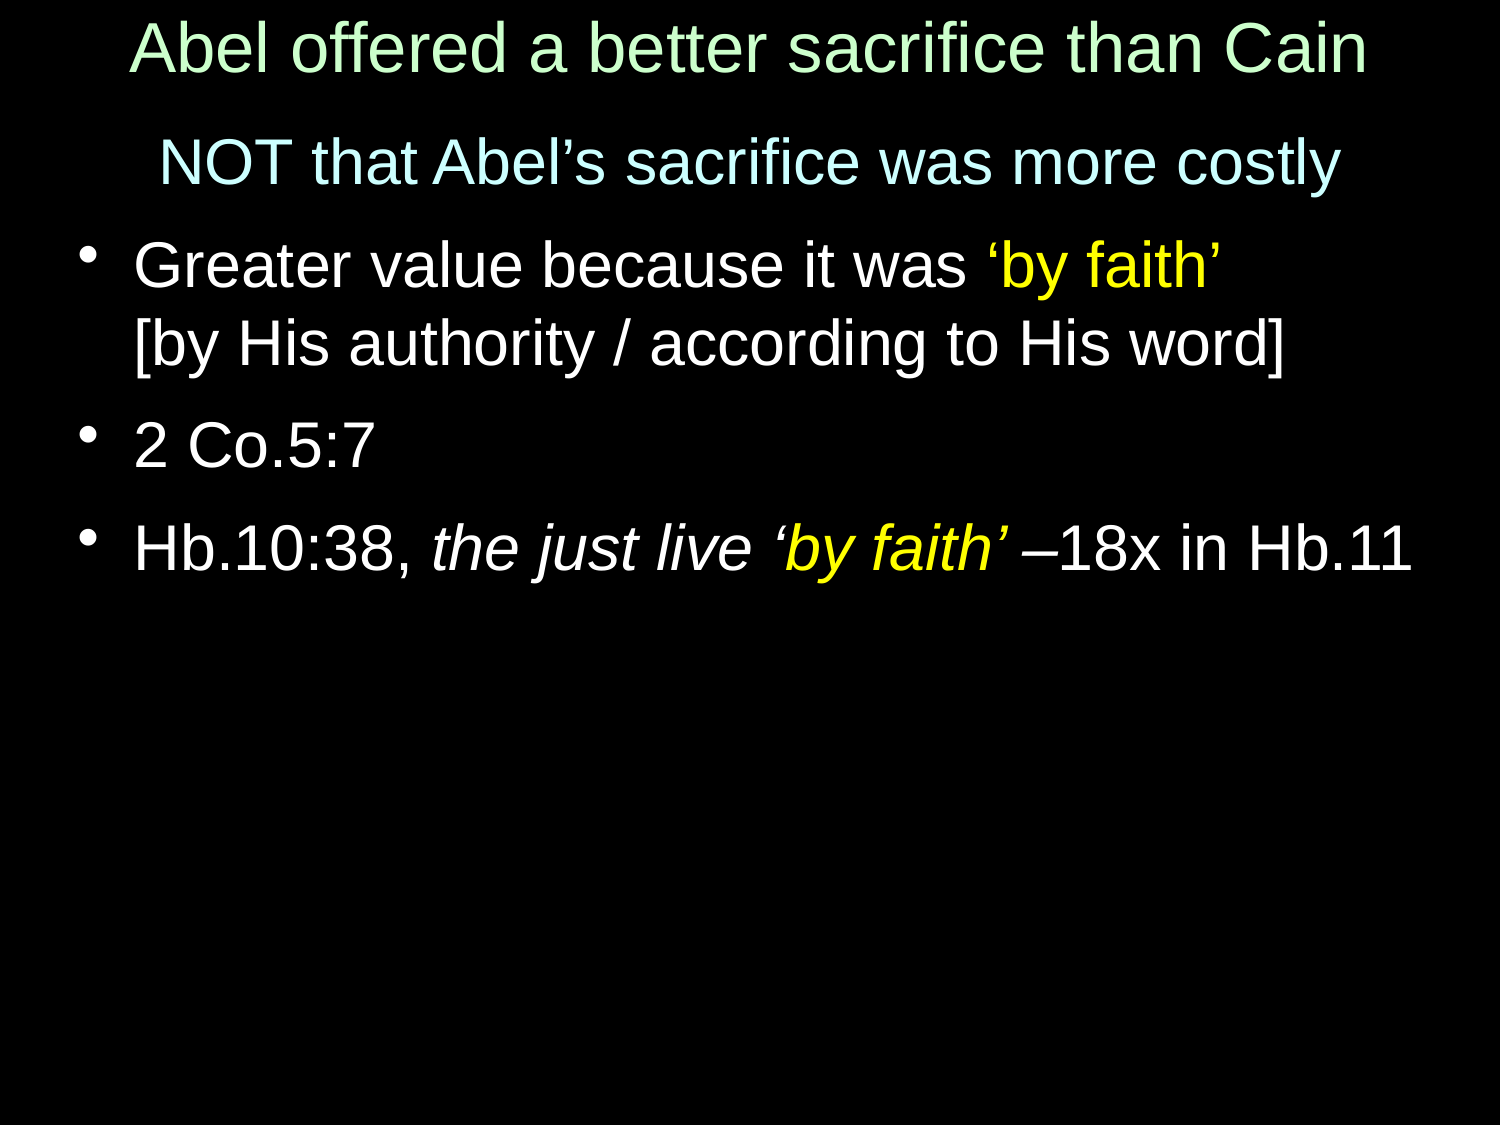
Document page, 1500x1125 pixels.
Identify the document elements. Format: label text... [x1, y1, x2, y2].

list NOT that Abel’s sacrifice was more costly Greater value because it was ‘by faith’ [by His authority / according to His word] 2 Co.5:7 Hb.10:38, the just live ‘by faith’ –18x in Hb.11 [62, 112, 1438, 1050]
title Abel offered a better sacrifice than Cain [75, 0, 1425, 88]
